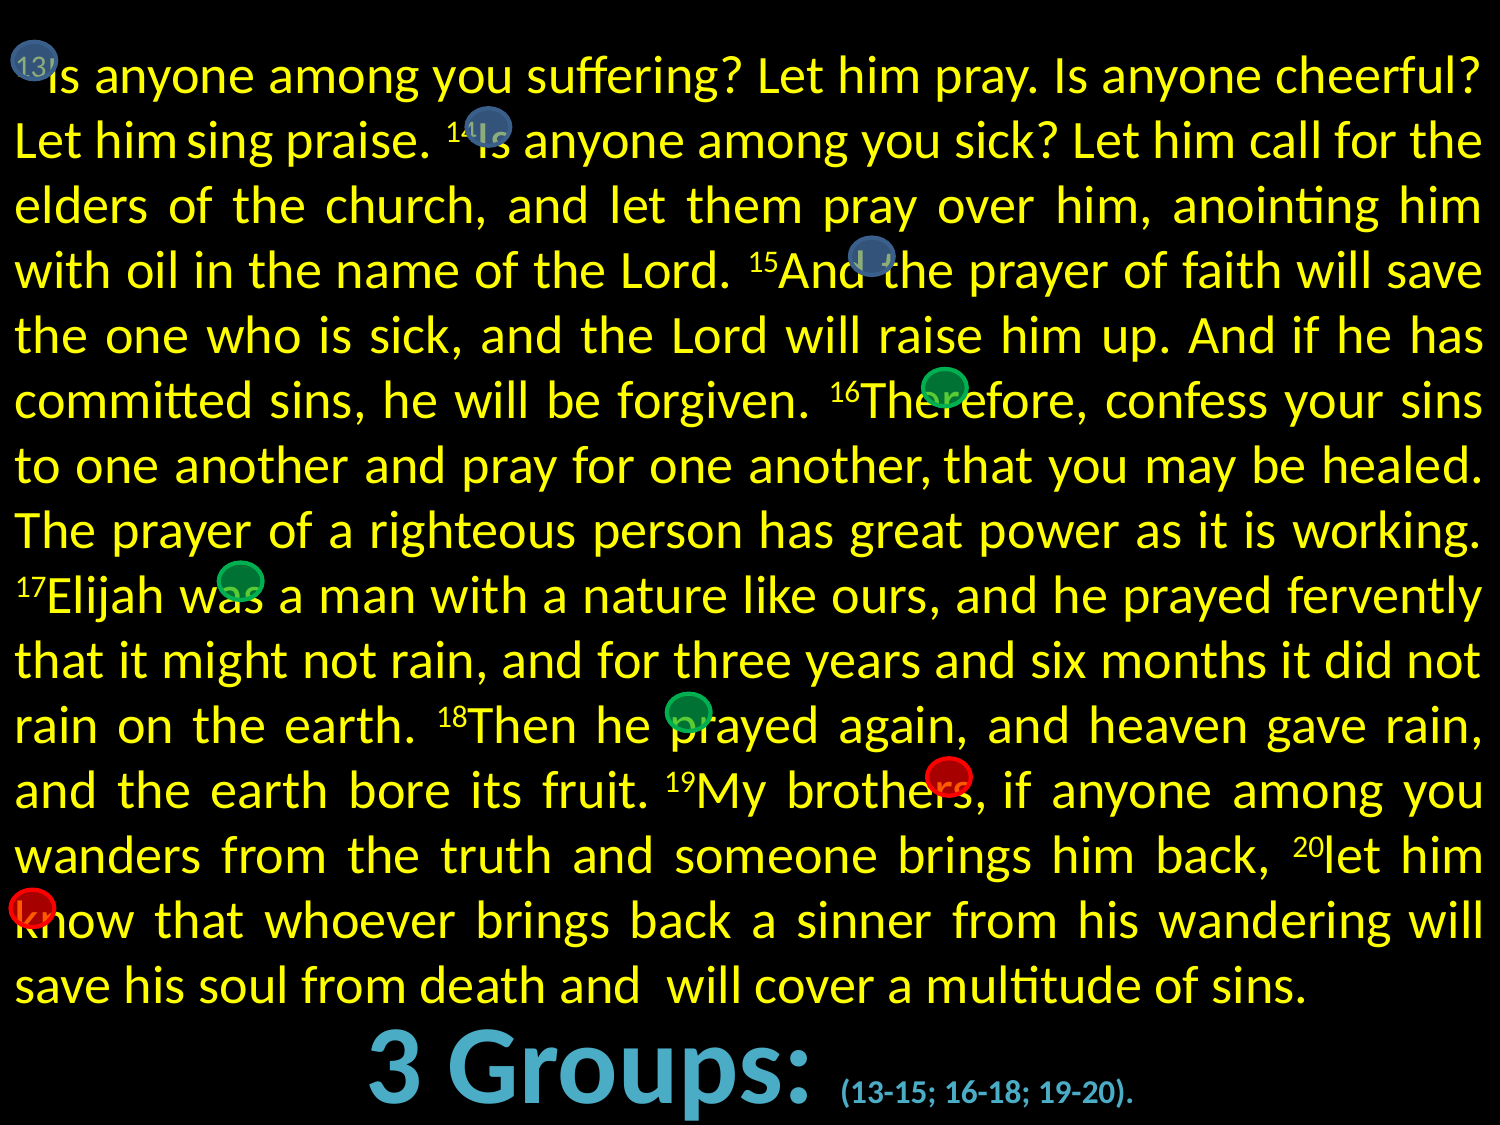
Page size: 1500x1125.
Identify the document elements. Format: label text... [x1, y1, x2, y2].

text_box [924, 756, 973, 798]
text_box [216, 560, 265, 603]
text_box [10, 39, 59, 82]
text_box [8, 887, 57, 930]
text_box 3 Groups: (13-15; 16-18; 19-20). [0, 983, 1500, 1125]
text_box [464, 106, 513, 148]
text_box [847, 235, 896, 278]
text_box 13Is anyone among you suffering? Let him pray. Is anyone cheerful? Let him sing praise. 14Is anyone among you sick? Let him call for the elders of the church, and let them pray over him, anointing him with oil in the name of the Lord. 15And the prayer of faith will save the one who is sick, and the Lord will raise him up. And if he has committed sins, he will be forgiven. 16Therefore, confess your sins to one another and pray for one another, that you may be healed. The prayer of a righteous person has great power as it is working. 17Elijah was a man with a nature like ours, and he prayed fervently that it might not rain, and for three years and six months it did not rain on the earth. 18Then he prayed again, and heaven gave rain, and the earth bore its fruit. 19My brothers, if anyone among you wanders from the truth and someone brings him back, 20let him know that whoever brings back a sinner from his wandering will save his soul from death and will cover a multitude of sins. [0, 32, 1500, 983]
text_box [664, 691, 713, 734]
text_box [920, 366, 969, 409]
